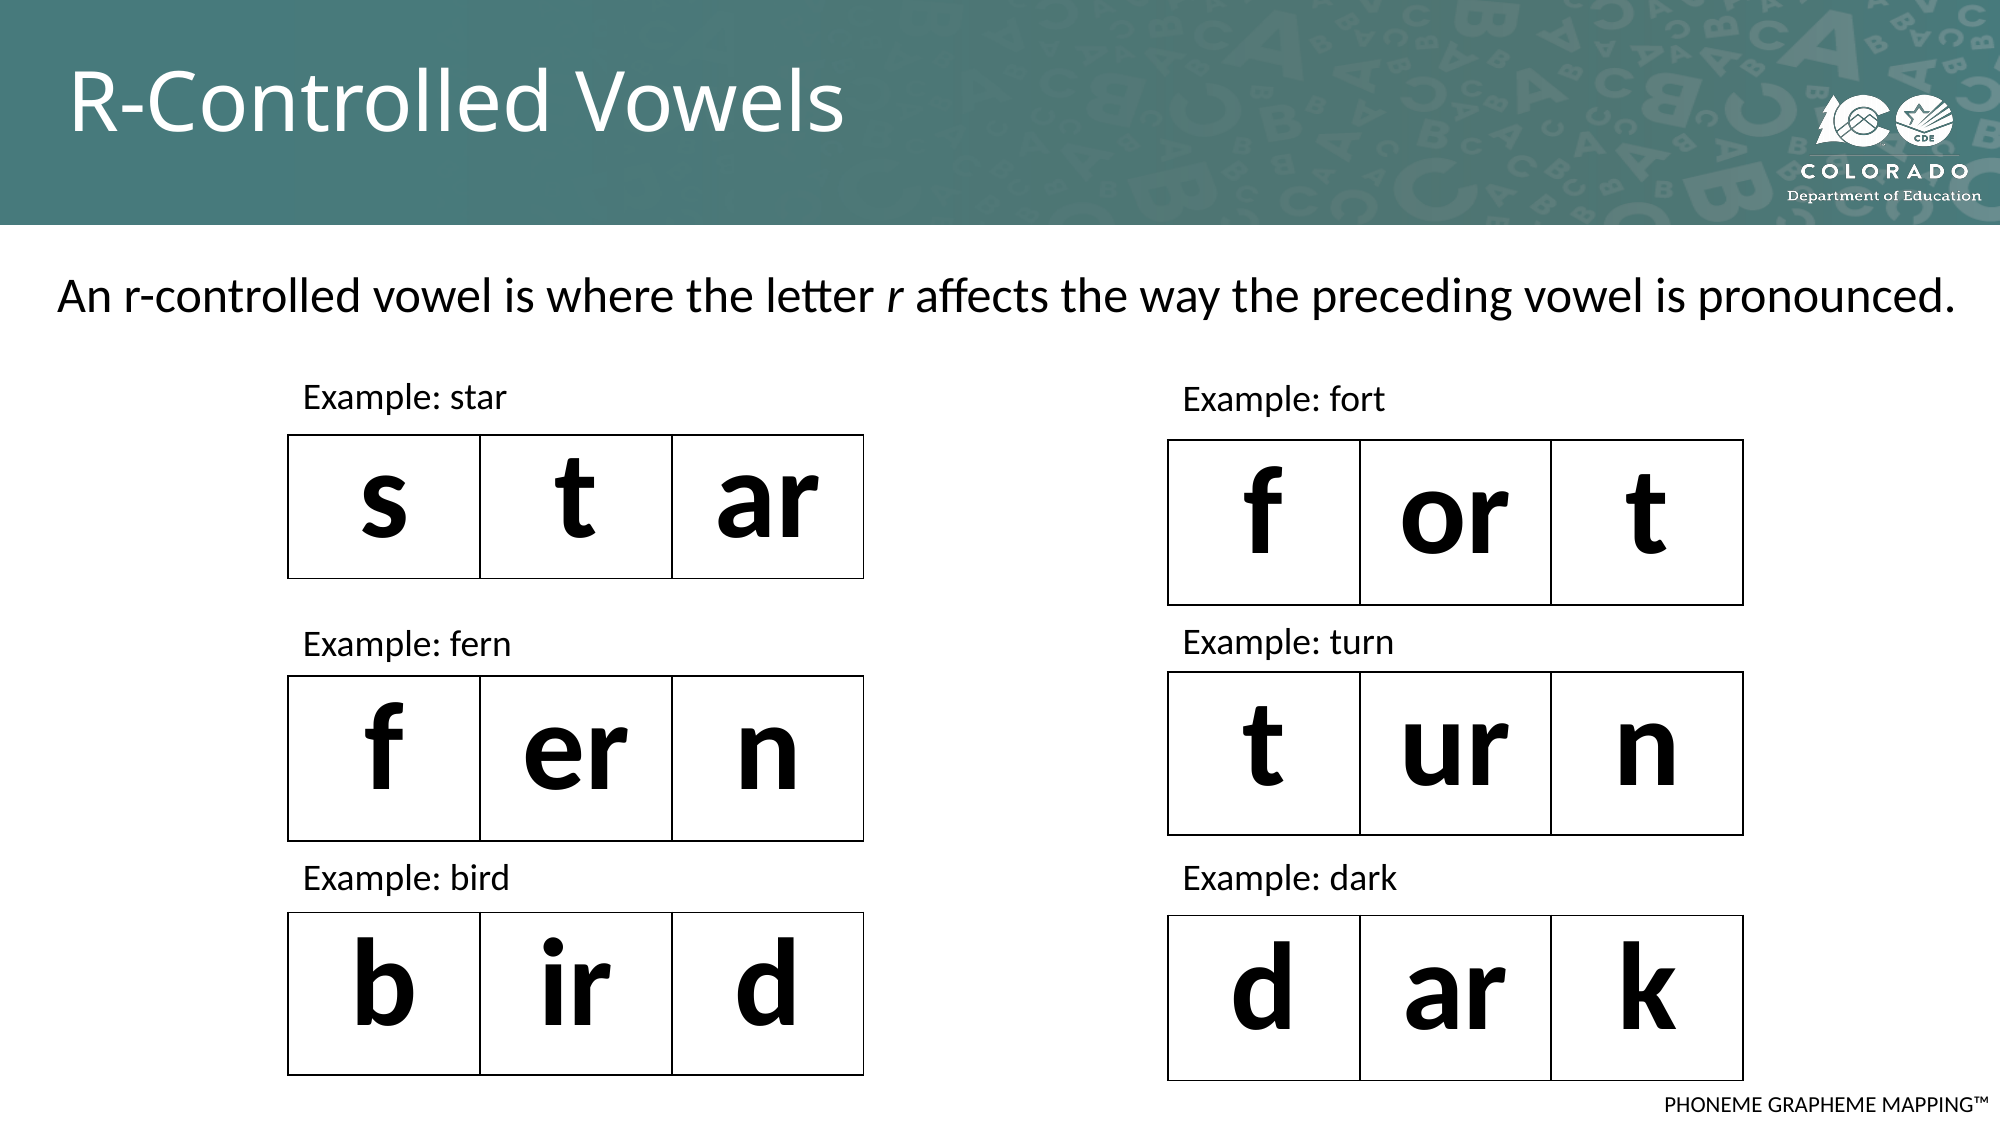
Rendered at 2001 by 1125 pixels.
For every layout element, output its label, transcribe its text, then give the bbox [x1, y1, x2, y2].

text_box Example: turn [1167, 609, 1744, 670]
table_header er [481, 677, 671, 840]
table_header f [1169, 441, 1359, 604]
table_header n [673, 677, 863, 840]
title R-Controlled Vowels [67, 59, 1534, 146]
table_header ur [1361, 673, 1550, 834]
text_box Example: fort [1167, 366, 1744, 427]
picture [0, 0, 2000, 225]
table_header d [673, 913, 863, 1074]
table_header d [1169, 916, 1359, 1080]
text_box Example: star [288, 364, 864, 425]
table_header t [1552, 441, 1742, 604]
text_box PHONEME GRAPHEME MAPPING™ [1649, 1082, 2000, 1125]
table_header n [1552, 673, 1742, 834]
table_header ar [1361, 916, 1550, 1080]
table_header k [1552, 916, 1742, 1080]
text_box An r-controlled vowel is where the letter r affects the way the preceding vowel is pronounced. [37, 254, 1977, 390]
text_box Example: bird [288, 845, 864, 906]
table_header t [1169, 673, 1359, 834]
text_box Example: dark [1167, 845, 1744, 906]
table_header b [289, 913, 479, 1074]
table_header f [289, 677, 479, 840]
table_header t [481, 436, 671, 578]
table_header s [289, 436, 479, 578]
text_box Example: fern [288, 611, 864, 672]
table_header ar [673, 436, 863, 578]
table_header ir [481, 913, 671, 1074]
table_header or [1361, 441, 1550, 604]
